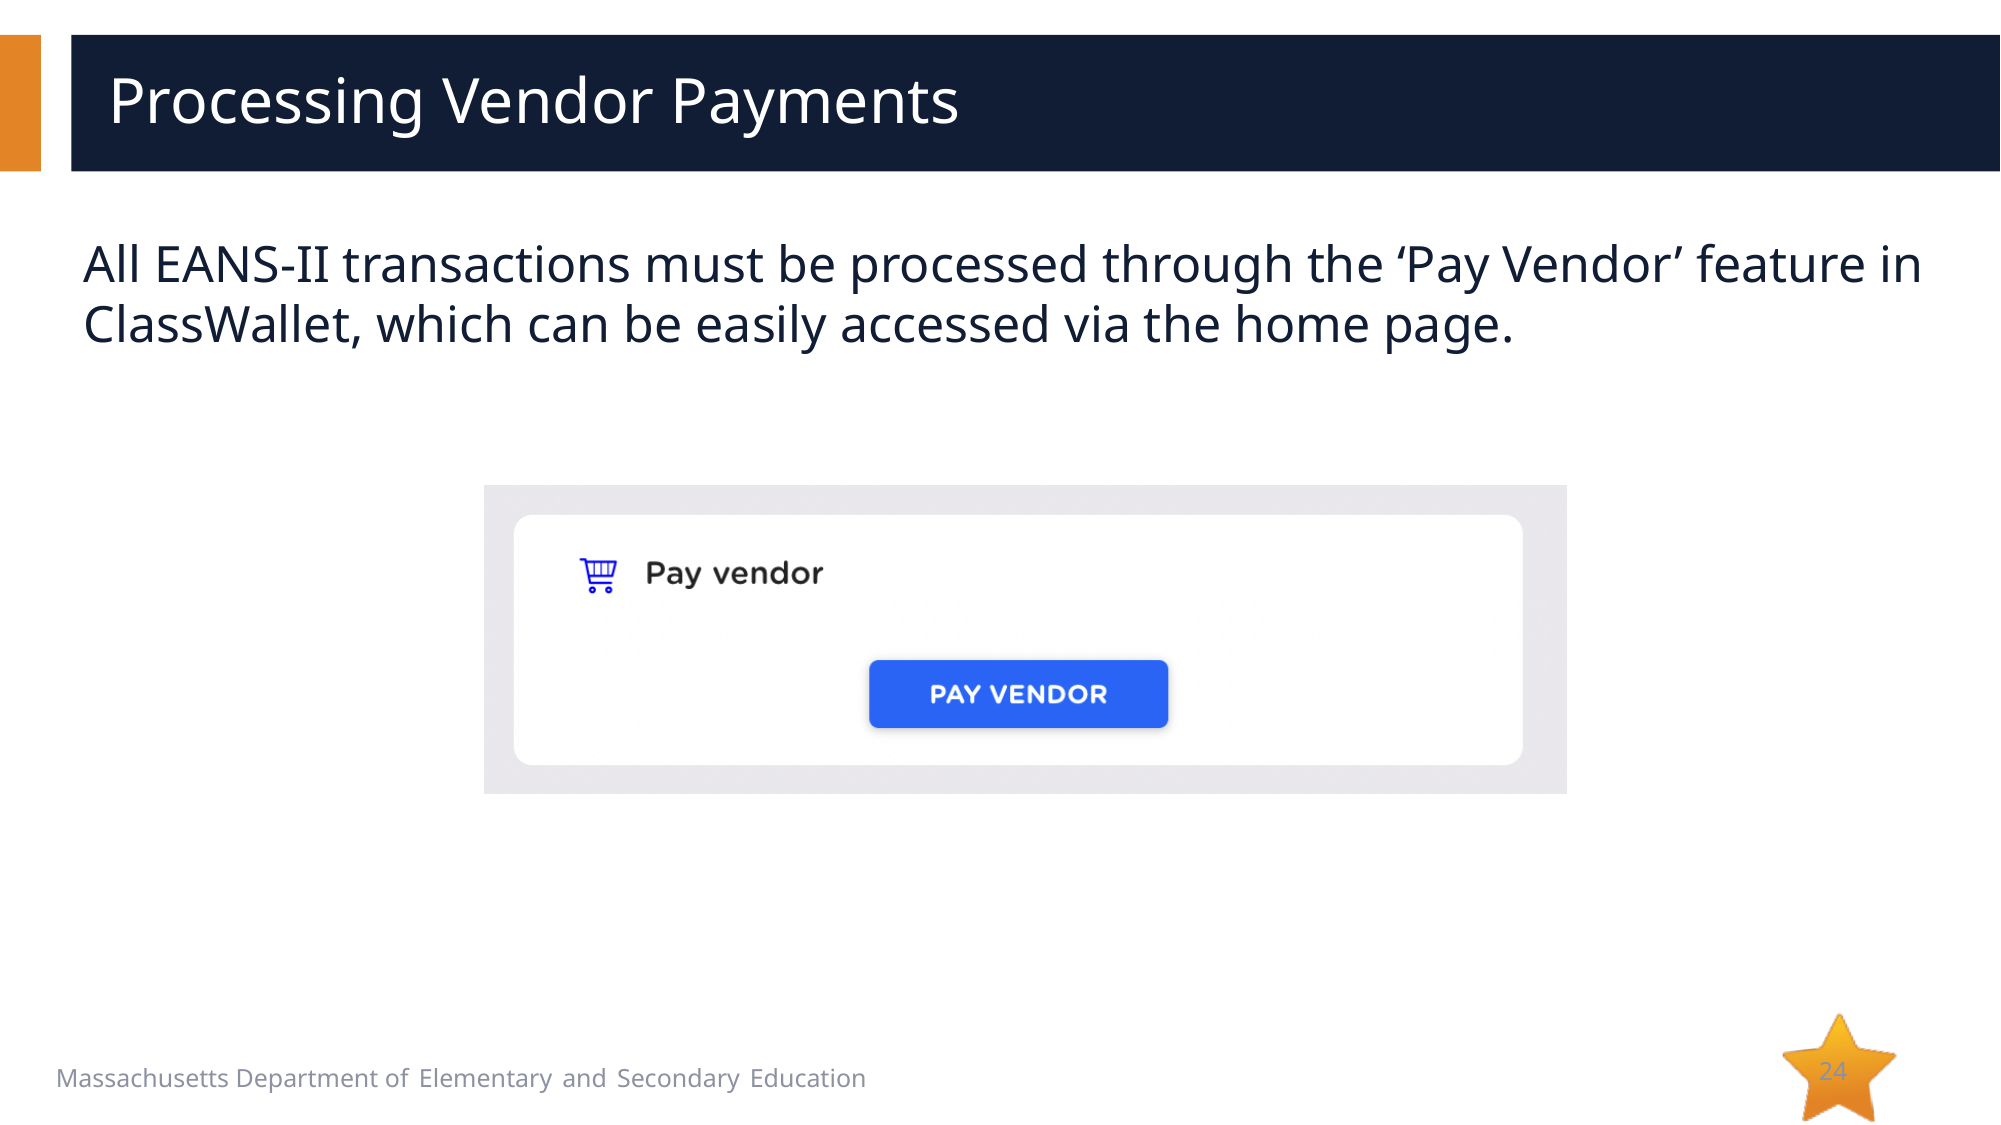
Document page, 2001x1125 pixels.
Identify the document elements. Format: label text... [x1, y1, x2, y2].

picture [484, 485, 1567, 794]
title Processing Vendor Payments [93, 47, 1959, 159]
picture [1773, 1000, 1909, 1125]
slide_number 24 [1412, 1042, 1863, 1103]
text_box All EANS-II transactions must be processed through the ‘Pay Vendor’ feature in ClassWallet, which can be easily accessed via the home page. [69, 225, 1959, 360]
